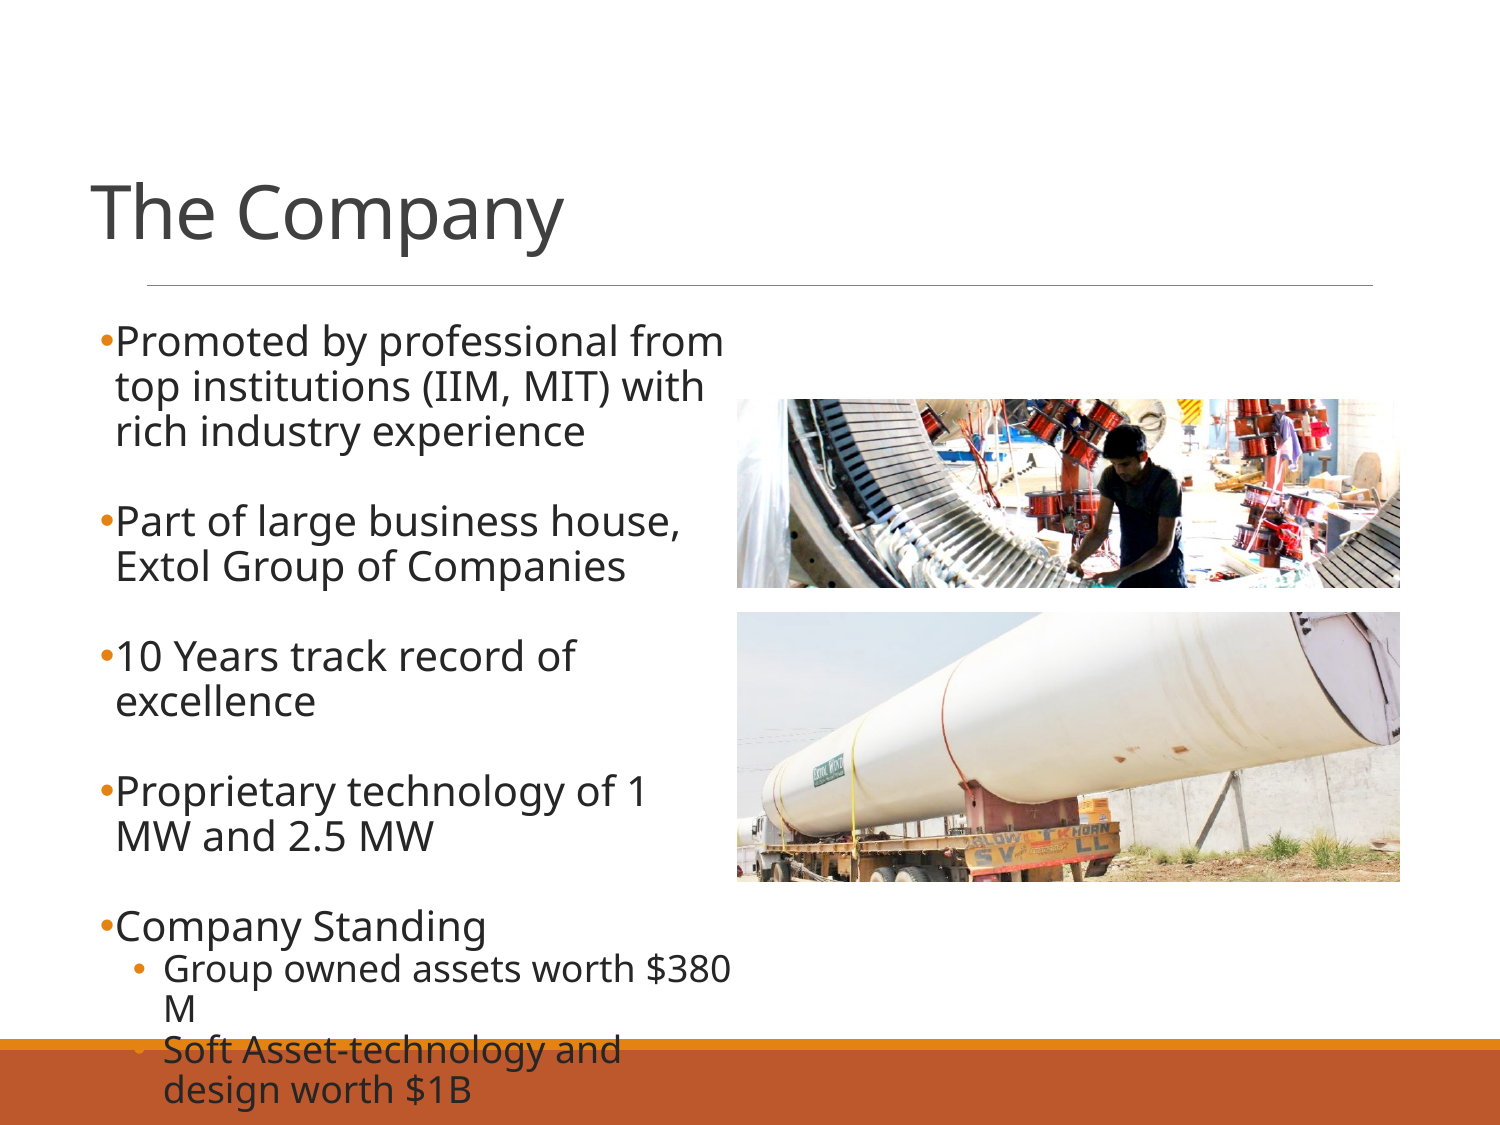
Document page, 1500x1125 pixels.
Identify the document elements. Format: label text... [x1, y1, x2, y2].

list Promoted by professional from top institutions (IIM, MIT) with rich industry experience Part of large business house, Extol Group of Companies 10 Years track record of excellence Proprietary technology of 1 MW and 2.5 MW Company Standing Group owned assets worth $380 M Soft Asset-technology and design worth $1B [99, 312, 738, 1125]
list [736, 398, 1401, 588]
title The Company [75, 75, 1425, 263]
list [736, 611, 1401, 883]
